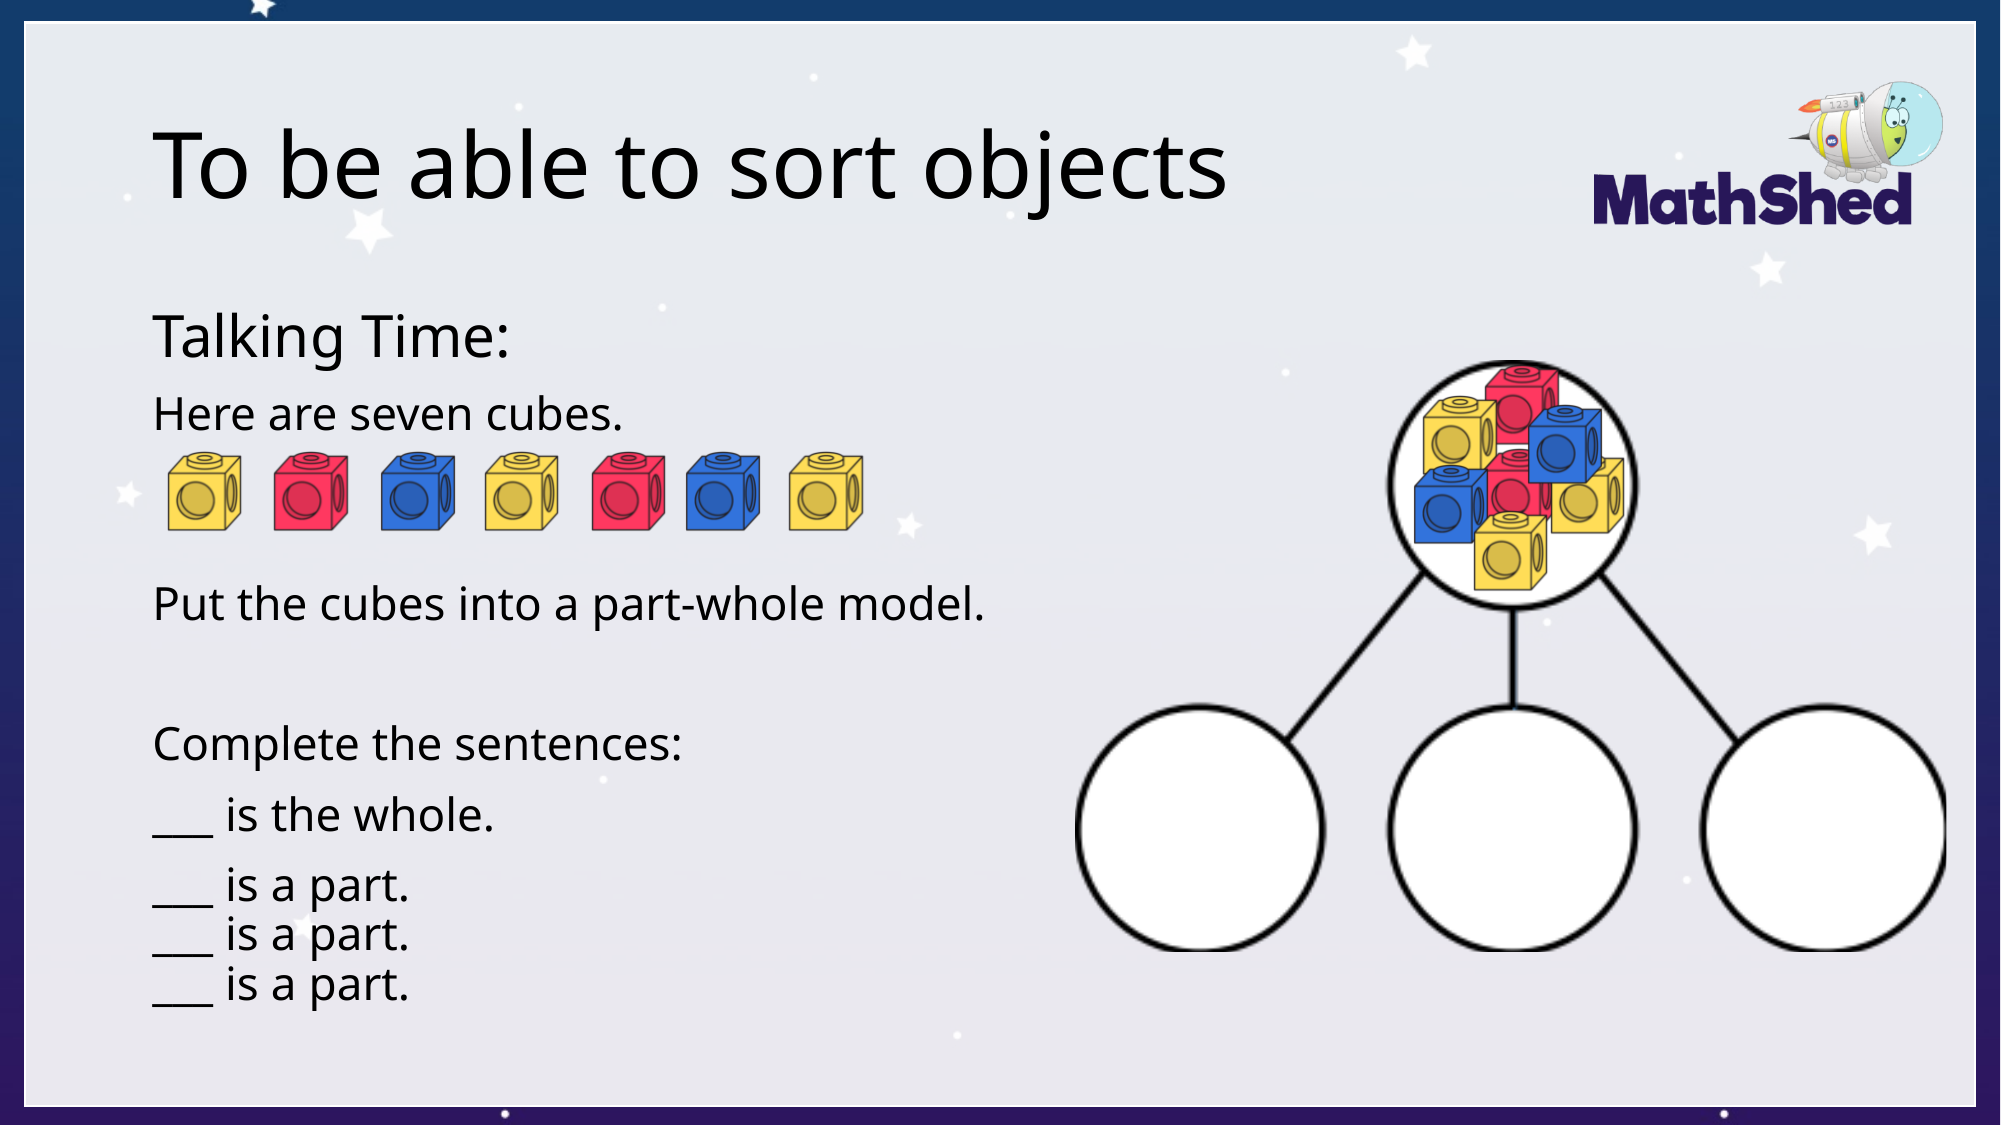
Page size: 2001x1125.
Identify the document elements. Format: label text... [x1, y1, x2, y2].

title To be able to sort objects [137, 59, 1578, 278]
list Talking Time: Here are seven cubes. Put the cubes into a part-whole model. Complete the sentences: ___ is the whole. ___ is a part. ___ is a part. ___ is a part. [137, 299, 1863, 1014]
picture [0, 0, 2001, 1125]
